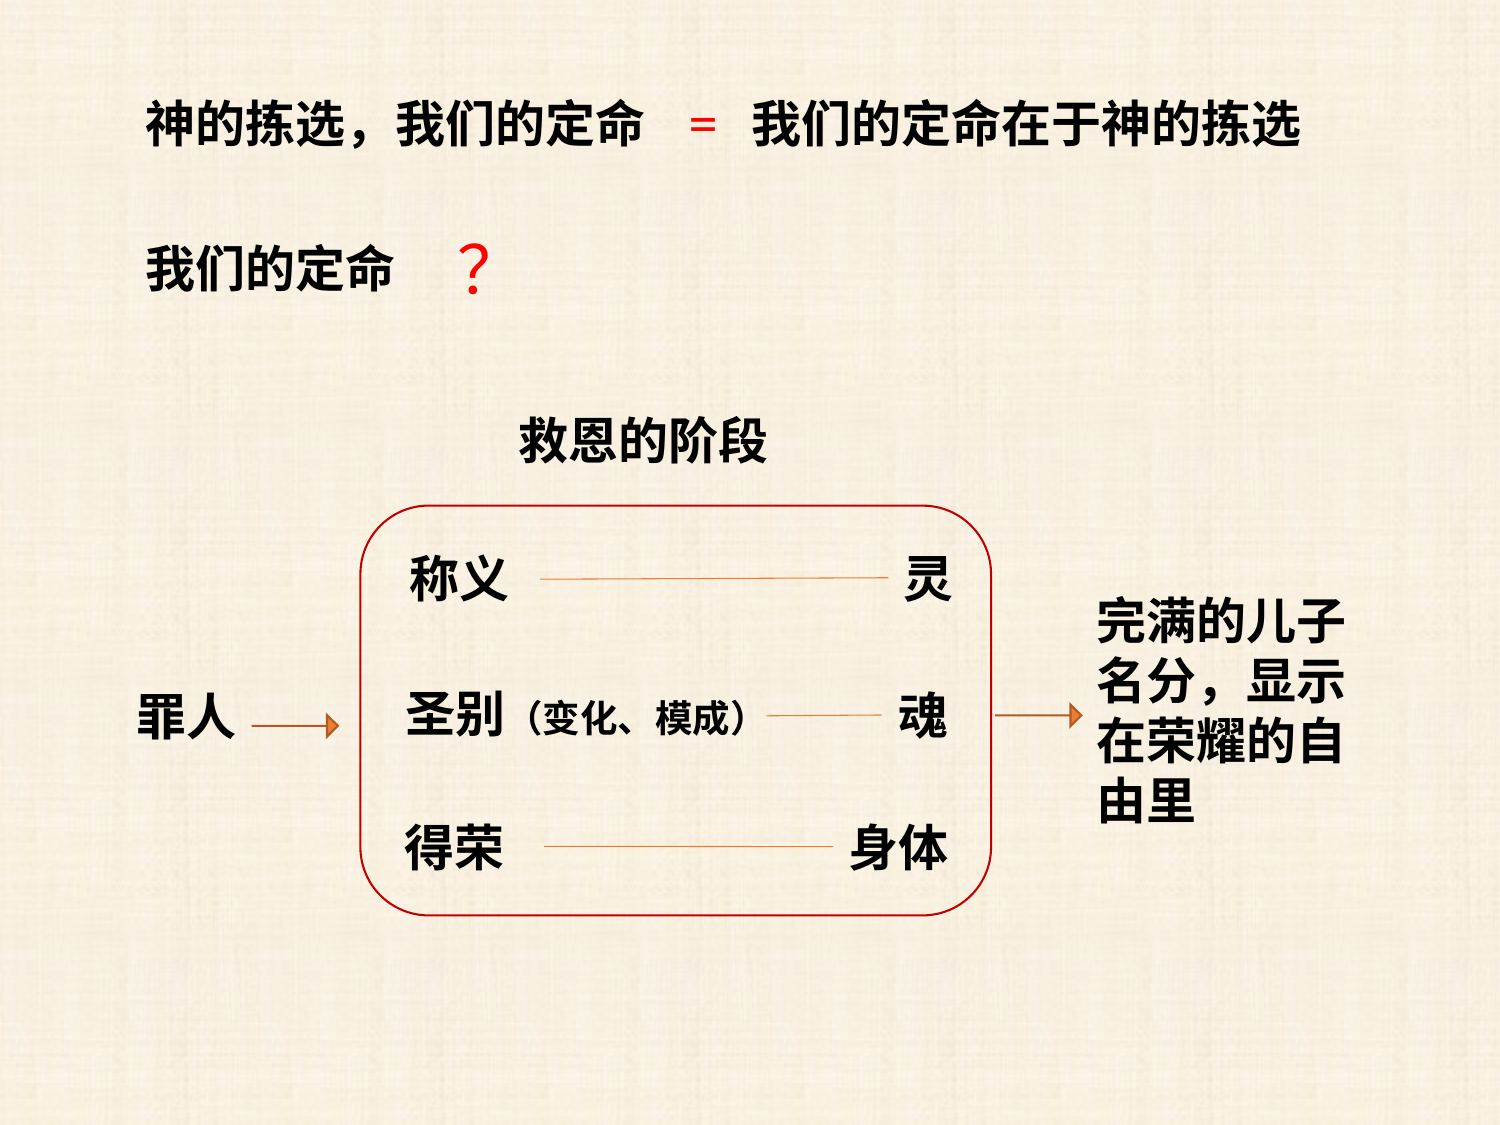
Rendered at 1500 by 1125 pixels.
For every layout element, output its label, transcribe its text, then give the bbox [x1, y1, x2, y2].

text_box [360, 505, 992, 916]
text_box 救恩的阶段 [503, 401, 784, 477]
text_box 神的拣选，我们的定命 [131, 84, 661, 160]
text_box 我们的定命在于神的拣选 [736, 84, 1317, 160]
text_box 罪人 [121, 677, 252, 753]
text_box 我们的定命 [130, 230, 411, 305]
text_box ？ [442, 220, 540, 315]
text_box [251, 712, 340, 740]
text_box [995, 702, 1083, 729]
text_box = [673, 77, 733, 163]
text_box 完满的儿子名分，显示在荣耀的自由里 [1081, 581, 1364, 837]
